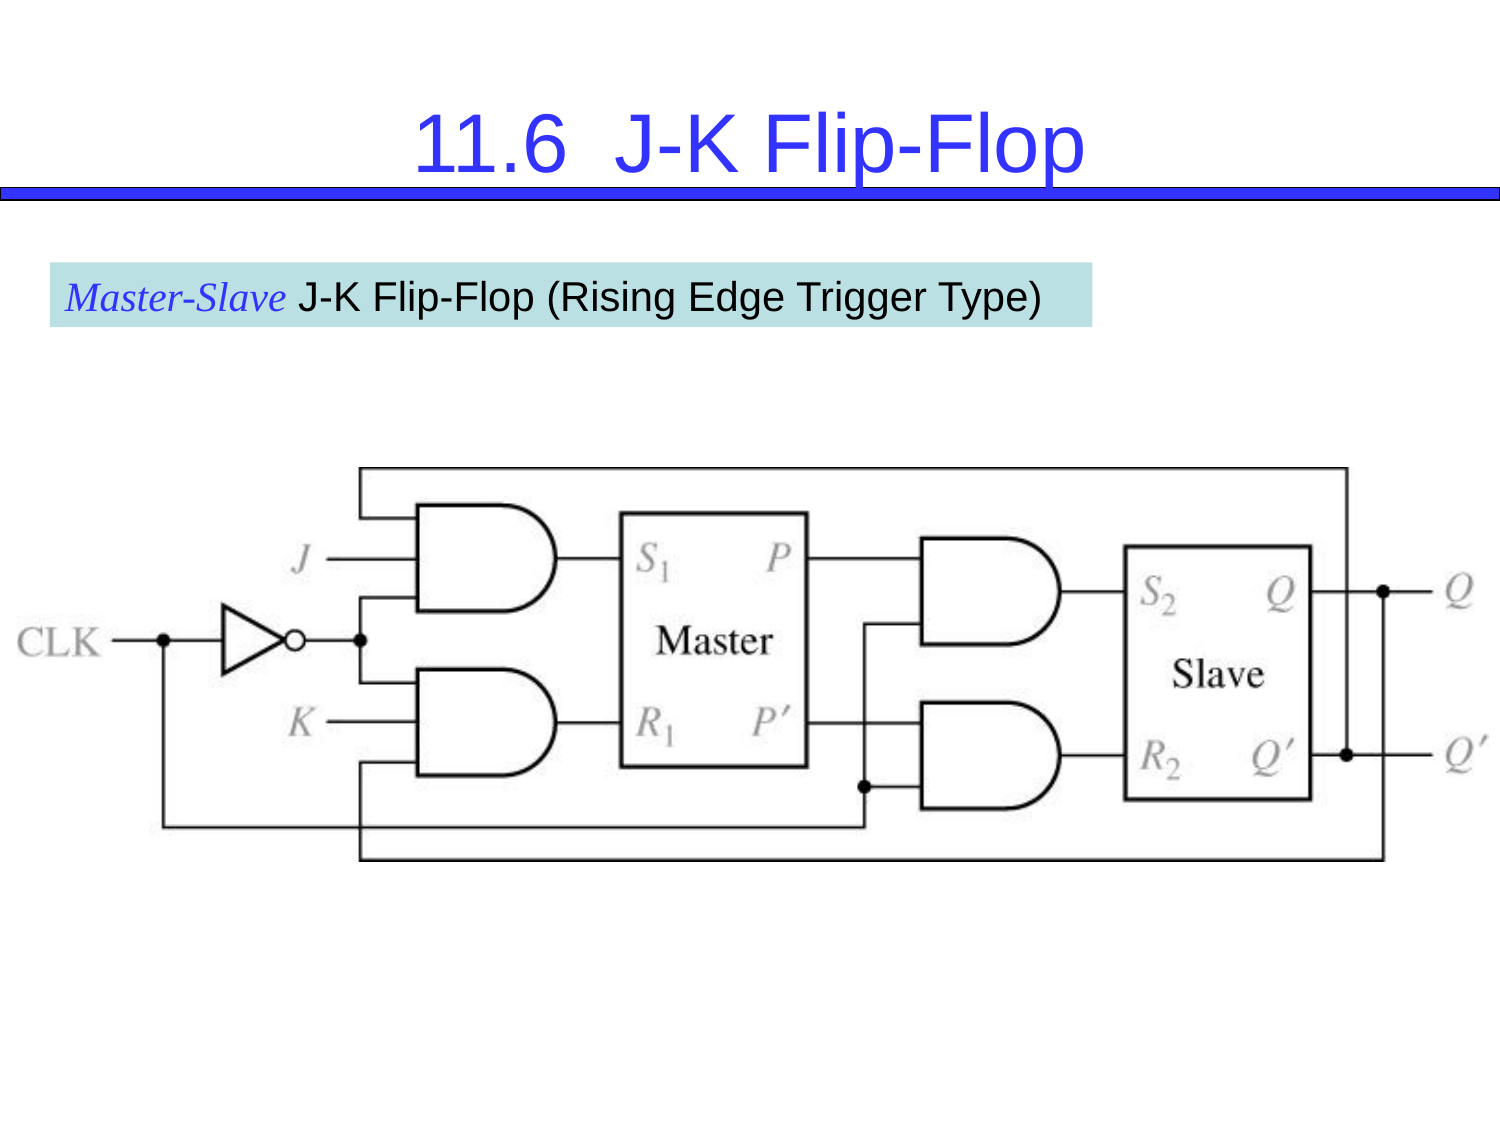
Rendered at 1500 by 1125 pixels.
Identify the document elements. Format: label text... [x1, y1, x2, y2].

picture [17, 467, 1489, 862]
title 11.6 J-K Flip-Flop [29, 45, 1471, 233]
text_box Master-Slave J-K Flip-Flop (Rising Edge Trigger Type) [49, 262, 1093, 328]
